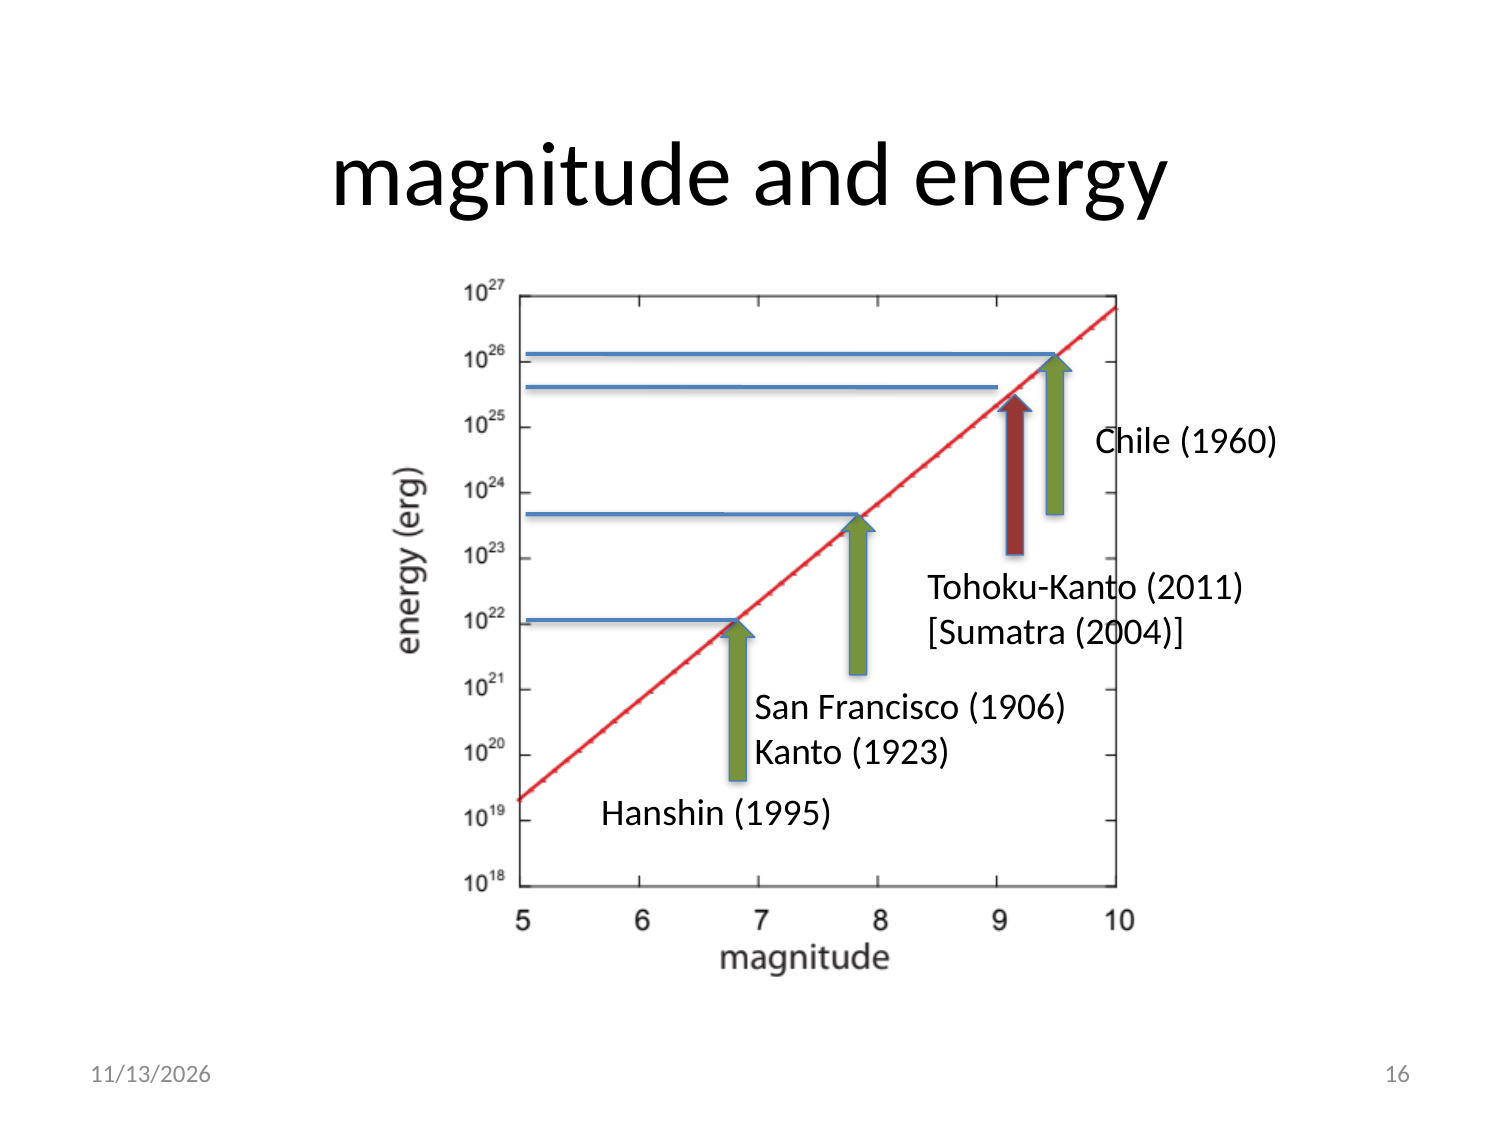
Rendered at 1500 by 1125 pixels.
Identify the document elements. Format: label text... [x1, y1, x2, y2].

slide_number 16 [1074, 1042, 1425, 1103]
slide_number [75, 1042, 425, 1103]
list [74, 262, 1426, 1006]
title magnitude and energy [75, 75, 1425, 261]
